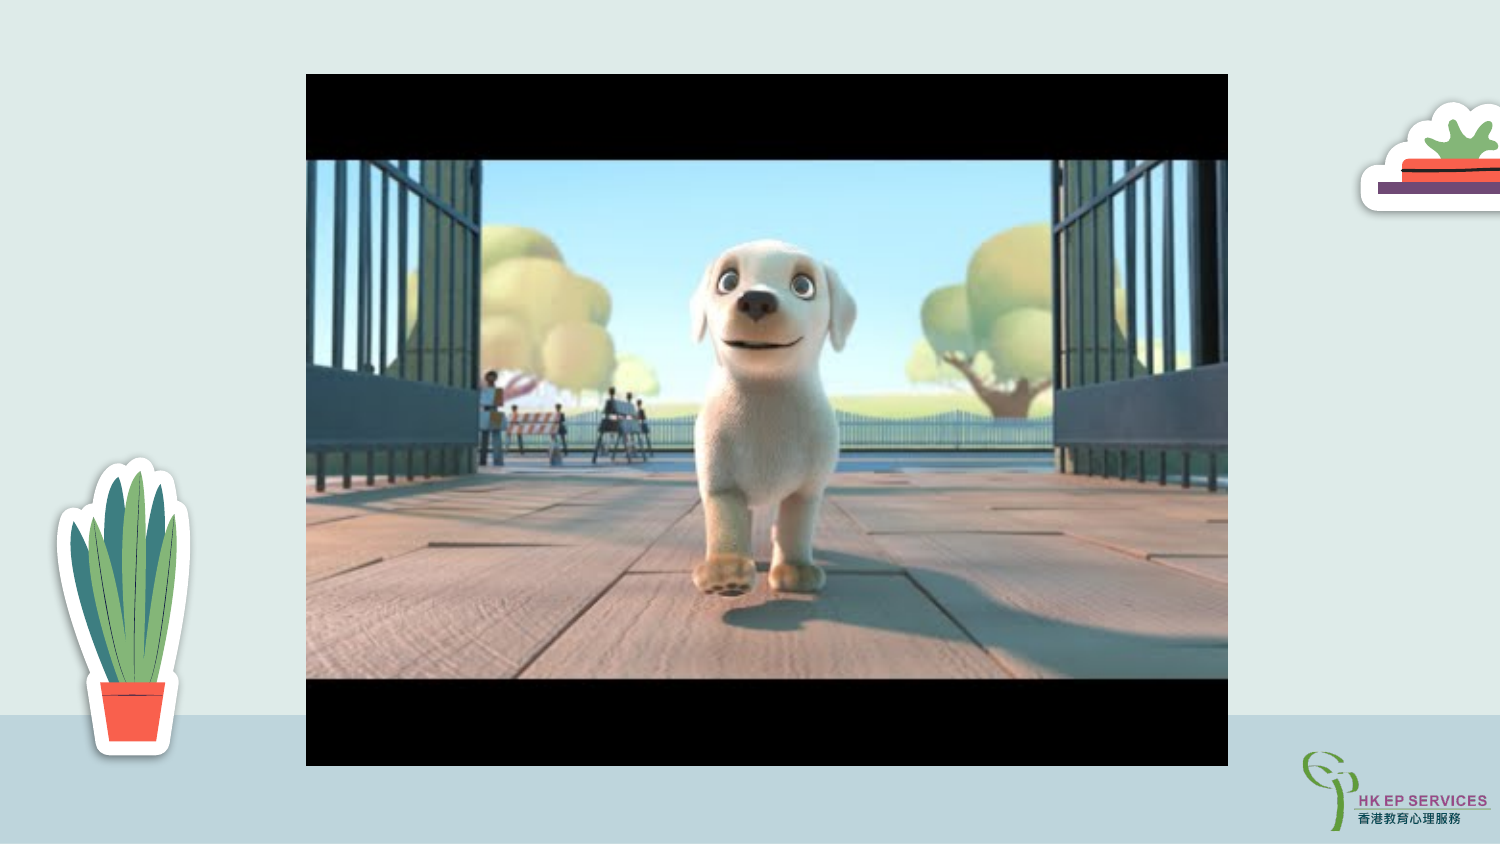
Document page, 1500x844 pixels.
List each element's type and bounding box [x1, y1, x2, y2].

picture [305, 74, 1229, 766]
picture [1299, 745, 1491, 832]
